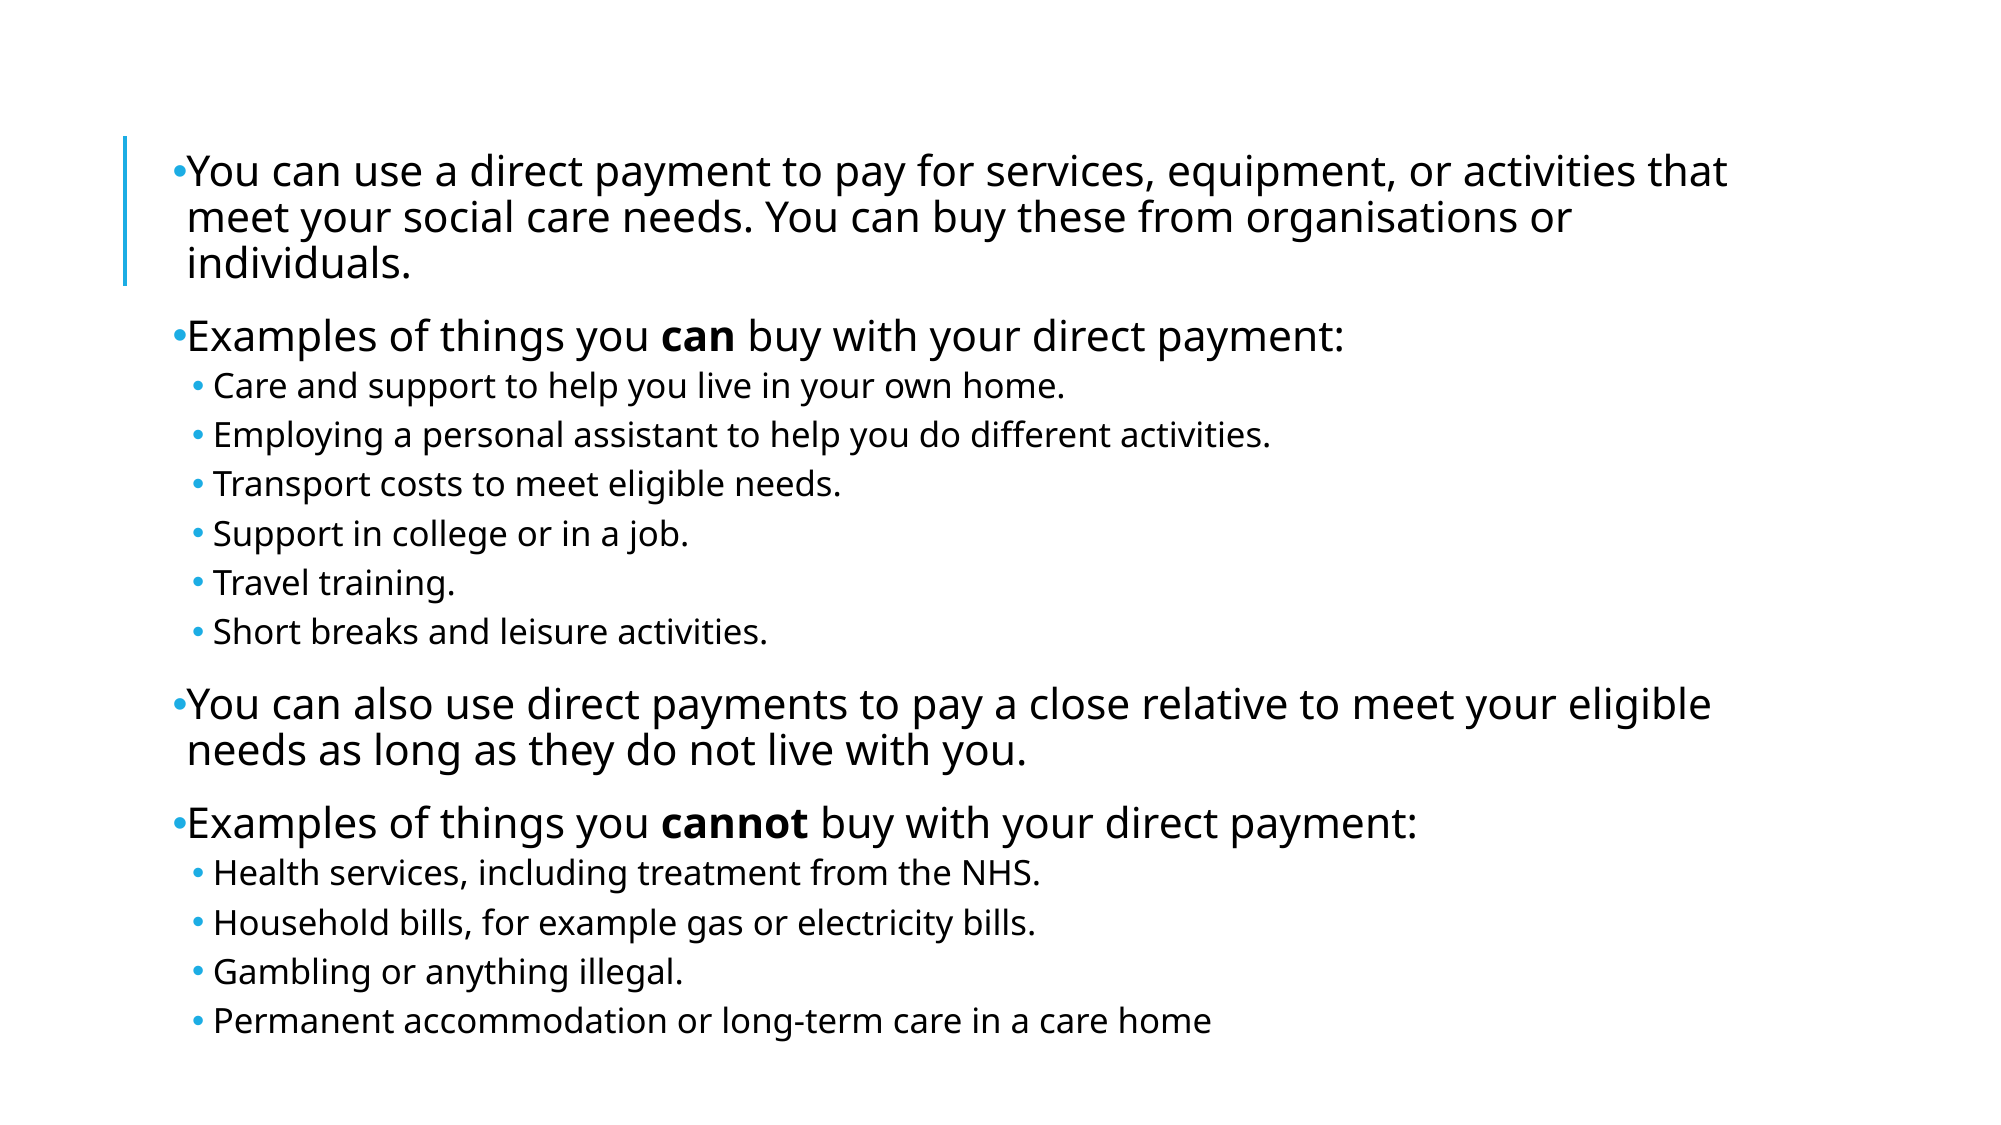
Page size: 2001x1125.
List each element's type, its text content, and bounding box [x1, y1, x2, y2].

list You can use a direct payment to pay for services, equipment, or activities that meet your social care needs. You can buy these from organisations or individuals. Examples of things you can buy with your direct payment: Care and support to help you live in your own home. Employing a personal assistant to help you do different activities. Transport costs to meet eligible needs. Support in college or in a job. Travel training. Short breaks and leisure activities. You can also use direct payments to pay a close relative to meet your eligible needs as long as they do not live with you. Examples of things you cannot buy with your direct payment: Health services, including treatment from the NHS. Household bills, for example gas or electricity bills. Gambling or anything illegal. Permanent accommodation or long-term care in a care home [164, 142, 1760, 1049]
